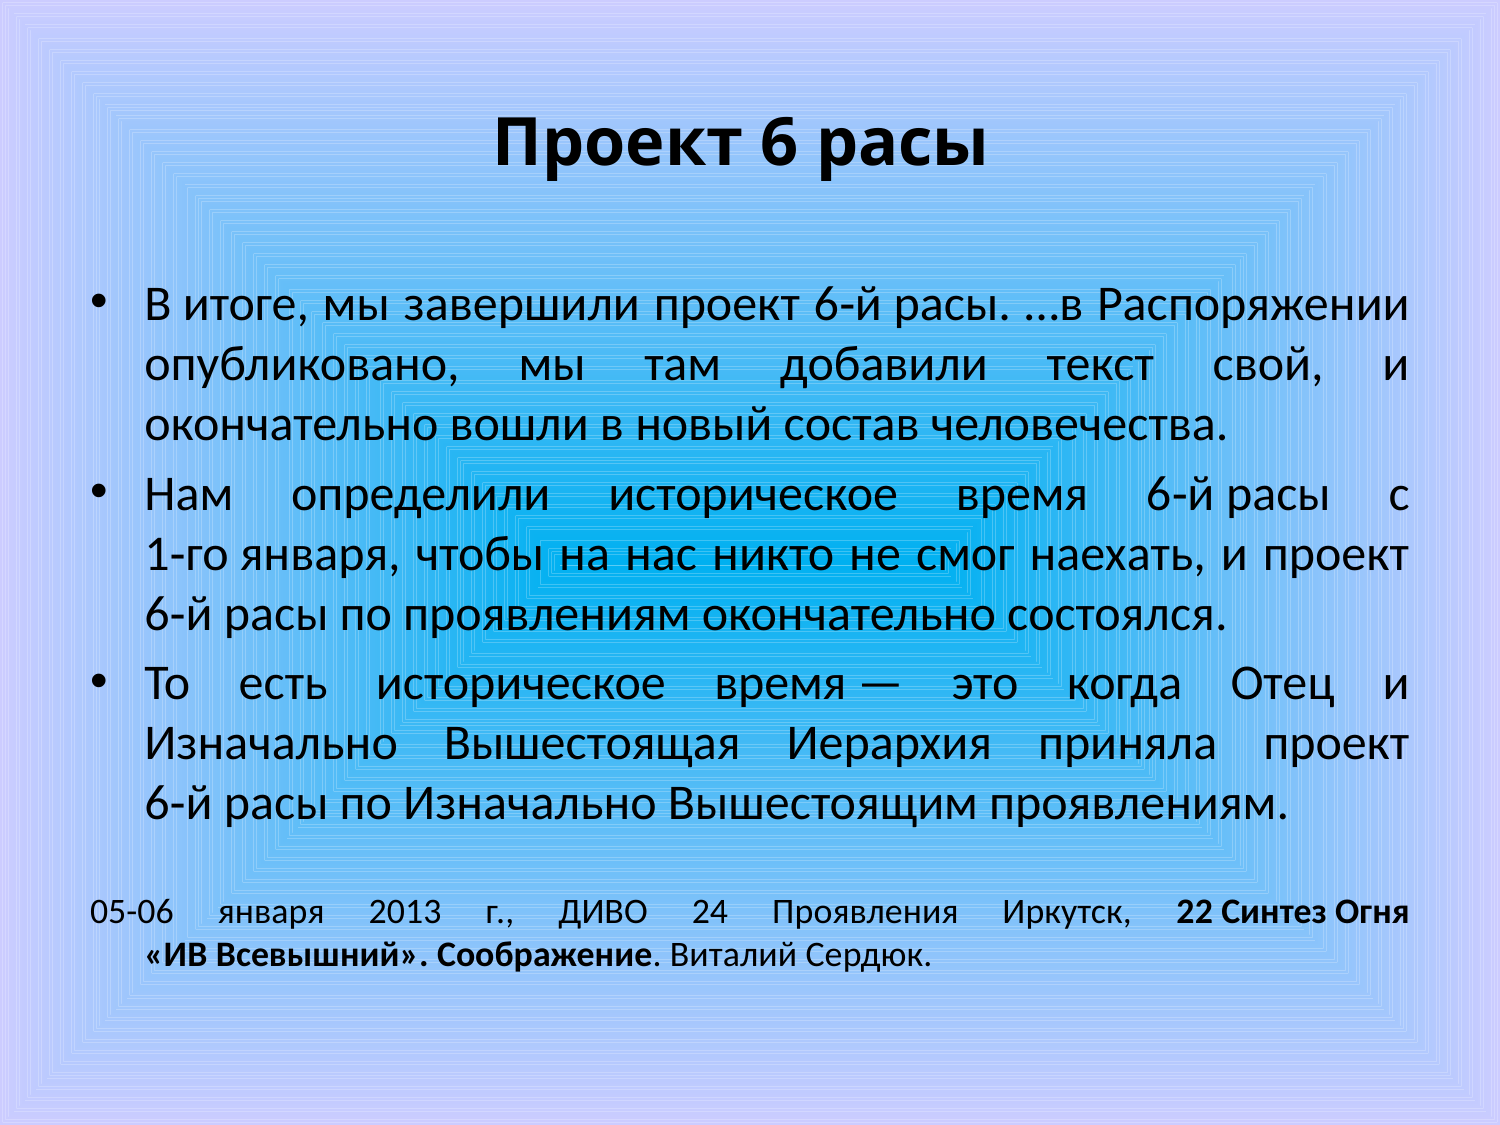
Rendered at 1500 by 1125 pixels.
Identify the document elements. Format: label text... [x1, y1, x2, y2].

list В итоге, мы завершили проект 6‑й расы. …в Распоряжении опубликовано, мы там добавили текст свой, и окончательно вошли в новый состав человечества. Нам определили историческое время 6‑й расы с 1‑го января, чтобы на нас никто не смог наехать, и проект 6‑й расы по проявлениям окончательно состоялся. То есть историческое время — это когда Отец и Изначально Вышестоящая Иерархия приняла проект 6‑й расы по Изначально Вышестоящим проявлениям. 05-06 января 2013 г., ДИВО 24 Проявления Иркутск, 22 Синтез Огня «ИВ Всевышний». Соображение. Виталий Сердюк. [75, 262, 1425, 1005]
title Проект 6 расы [75, 45, 1425, 233]
